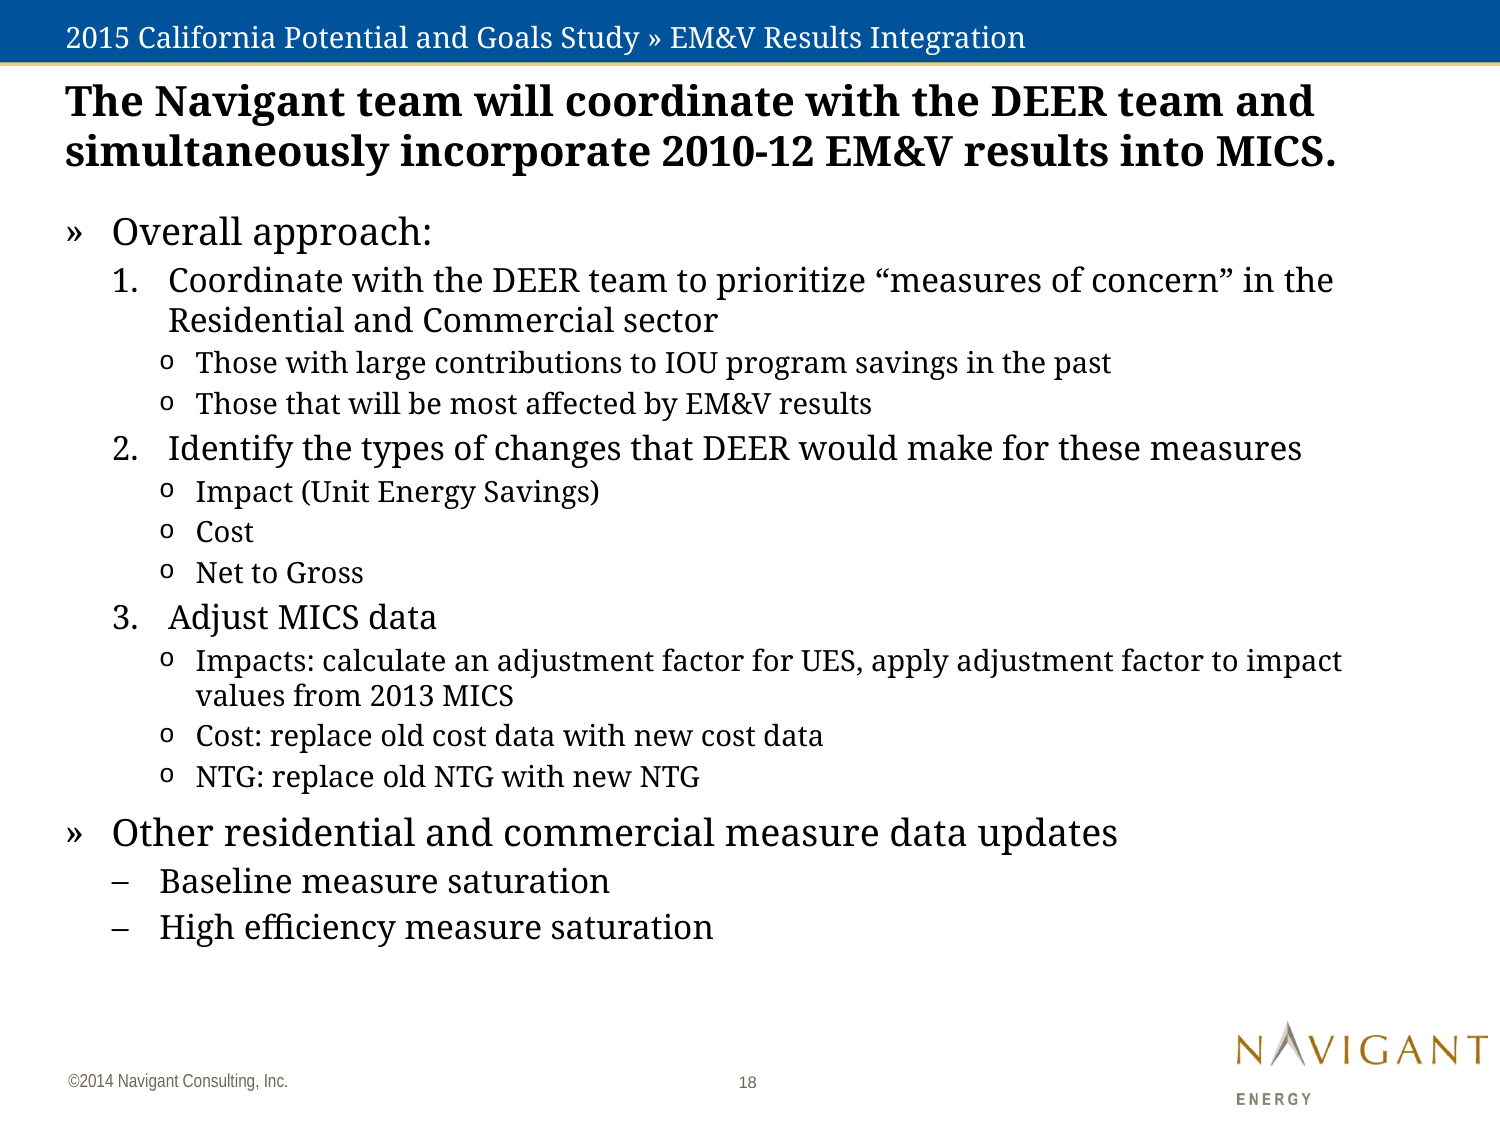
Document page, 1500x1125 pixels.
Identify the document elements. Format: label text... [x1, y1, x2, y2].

title 2015 California Potential and Goals Study » EM&V Results Integration [50, 11, 1446, 50]
list The Navigant team will coordinate with the DEER team and simultaneously incorporate 2010-12 EM&V results into MICS. [50, 75, 1446, 175]
picture [1237, 1021, 1488, 1105]
list Overall approach: Coordinate with the DEER team to prioritize “measures of concern” in the Residential and Commercial sector Those with large contributions to IOU program savings in the past Those that will be most affected by EM&V results Identify the types of changes that DEER would make for these measures Impact (Unit Energy Savings) Cost Net to Gross Adjust MICS data Impacts: calculate an adjustment factor for UES, apply adjustment factor to impact values from 2013 MICS Cost: replace old cost data with new cost data NTG: replace old NTG with new NTG Other residential and commercial measure data updates Baseline measure saturation High efficiency measure saturation [50, 200, 1450, 988]
